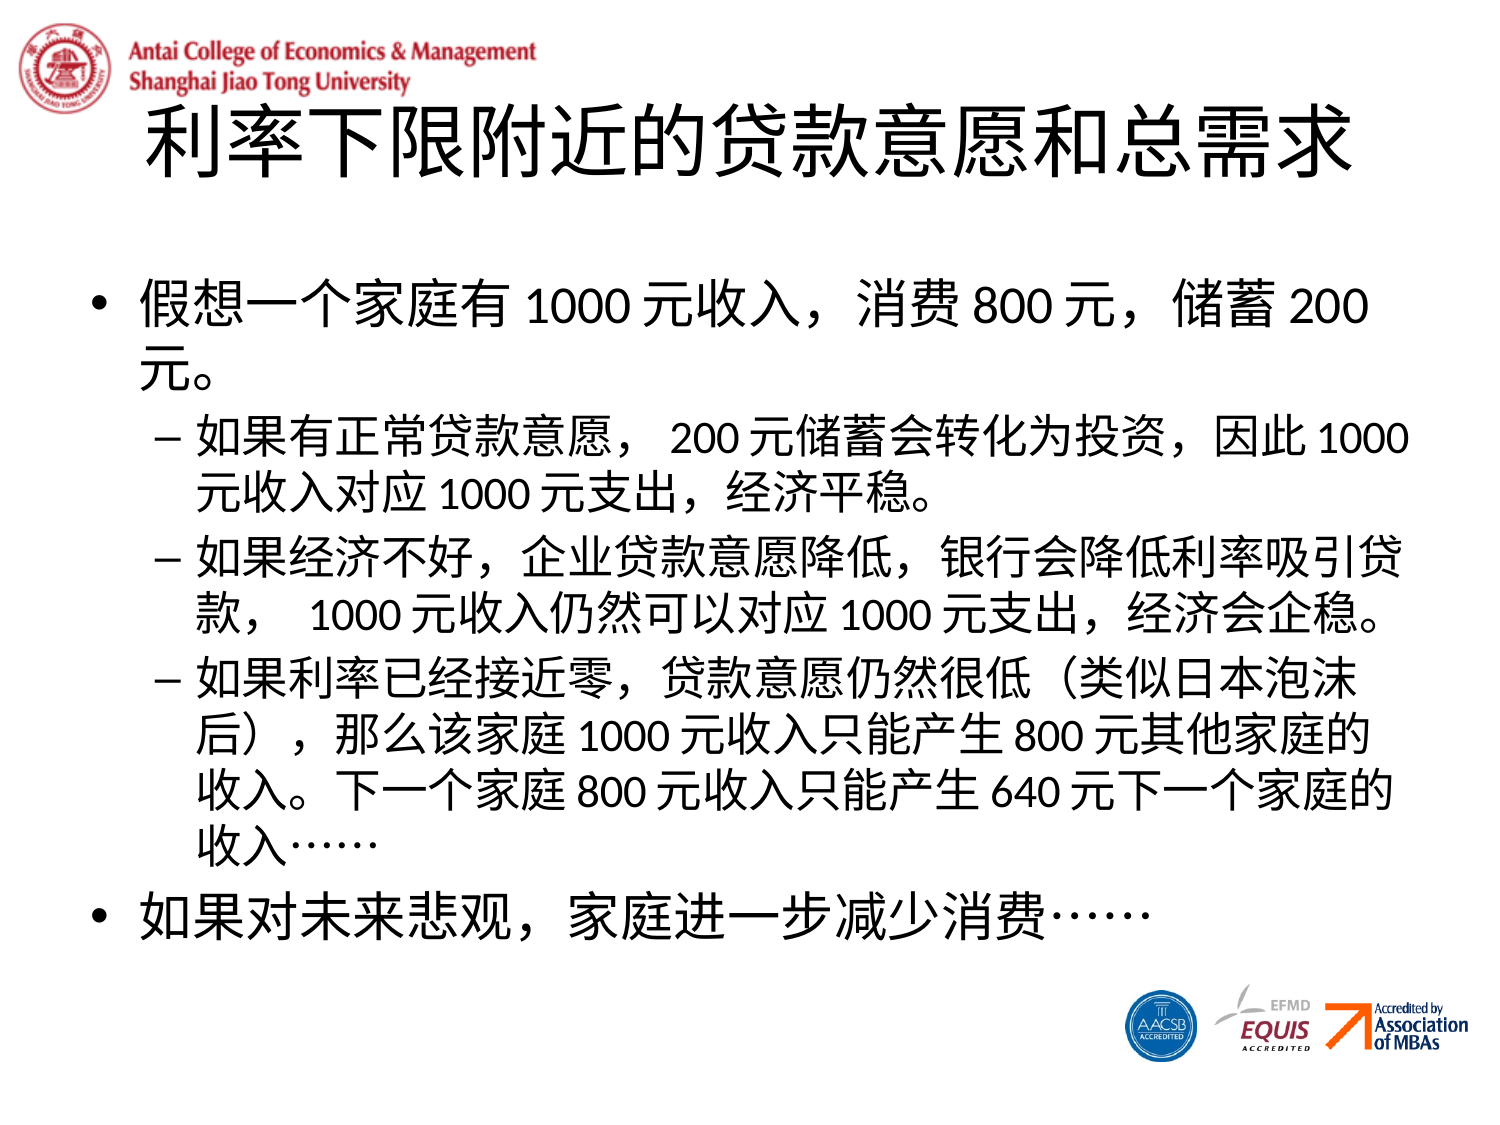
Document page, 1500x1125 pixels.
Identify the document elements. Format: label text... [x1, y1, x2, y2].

picture [2, 19, 548, 119]
title 利率下限附近的贷款意愿和总需求 [75, 45, 1425, 233]
picture [1125, 1005, 1197, 1062]
picture [1214, 1005, 1310, 1051]
list 假想一个家庭有1000元收入，消费800元，储蓄200元。 如果有正常贷款意愿，200元储蓄会转化为投资，因此1000元收入对应1000元支出，经济平稳。 如果经济不好，企业贷款意愿降低，银行会降低利率吸引贷款， 1000元收入仍然可以对应1000元支出，经济会企稳。 如果利率已经接近零，贷款意愿仍然很低（类似日本泡沫后），那么该家庭1000元收入只能产生800元其他家庭的收入。下一个家庭800元收入只能产生640元下一个家庭的收入…… 如果对未来悲观，家庭进一步减少消费…… [75, 262, 1425, 1005]
picture [1325, 1002, 1468, 1050]
